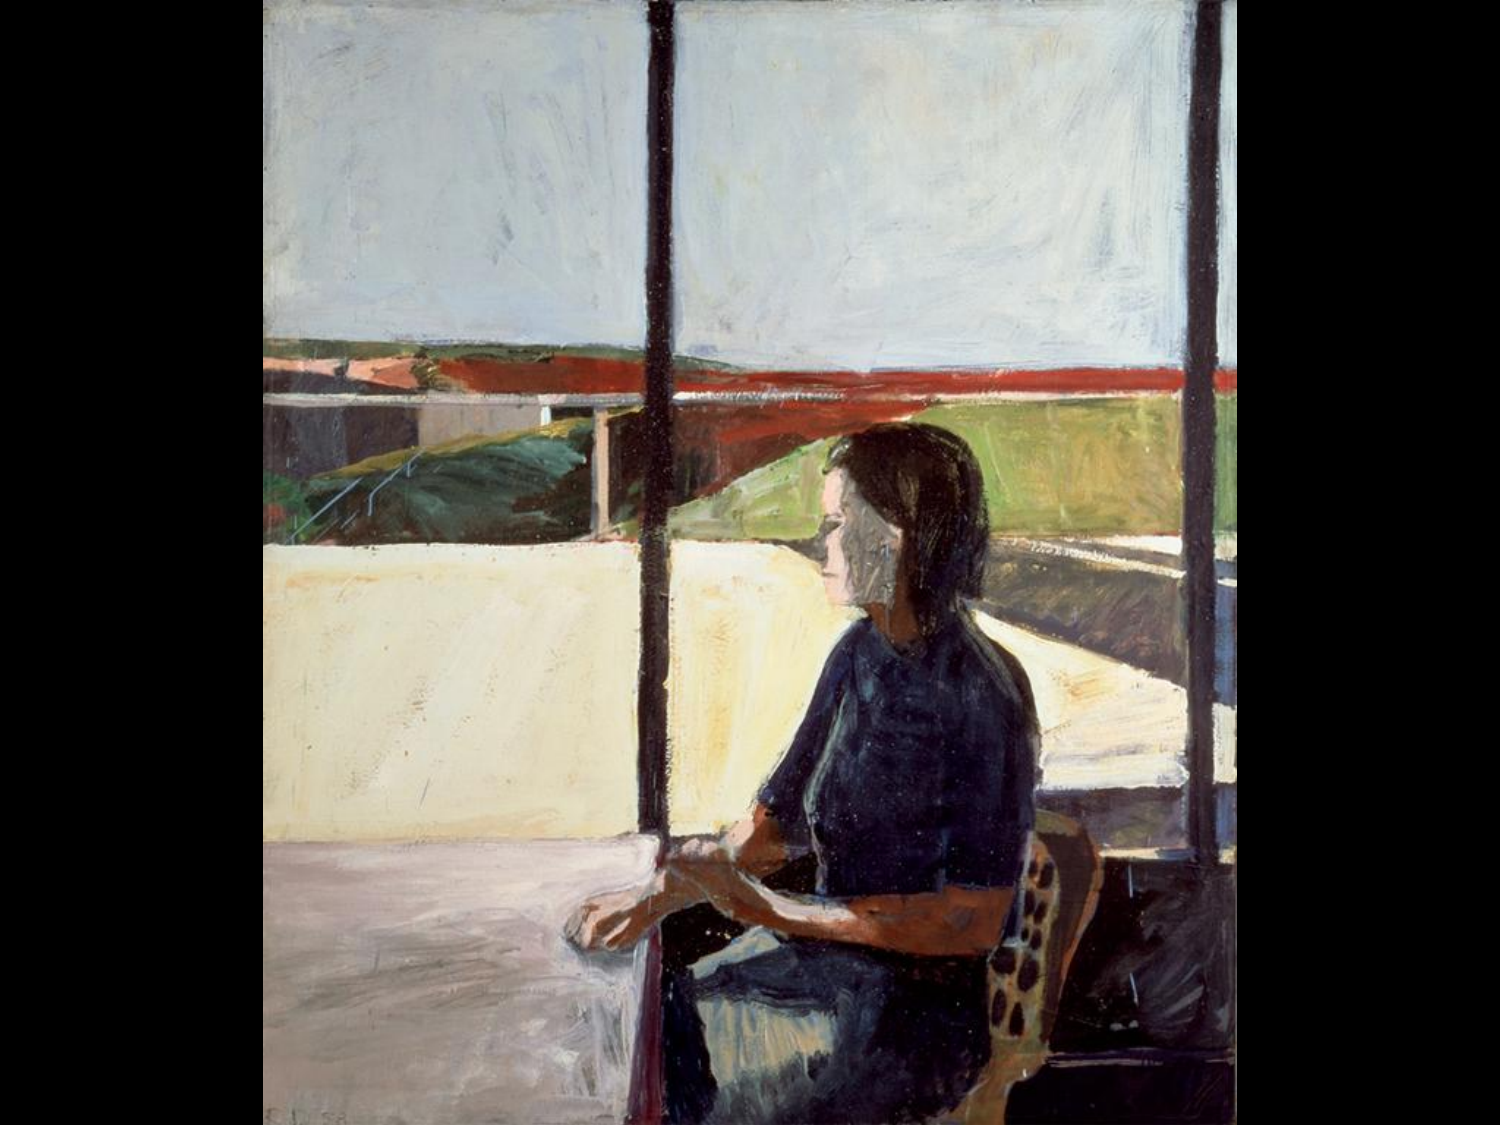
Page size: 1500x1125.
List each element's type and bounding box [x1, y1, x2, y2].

picture [263, 0, 1237, 1125]
